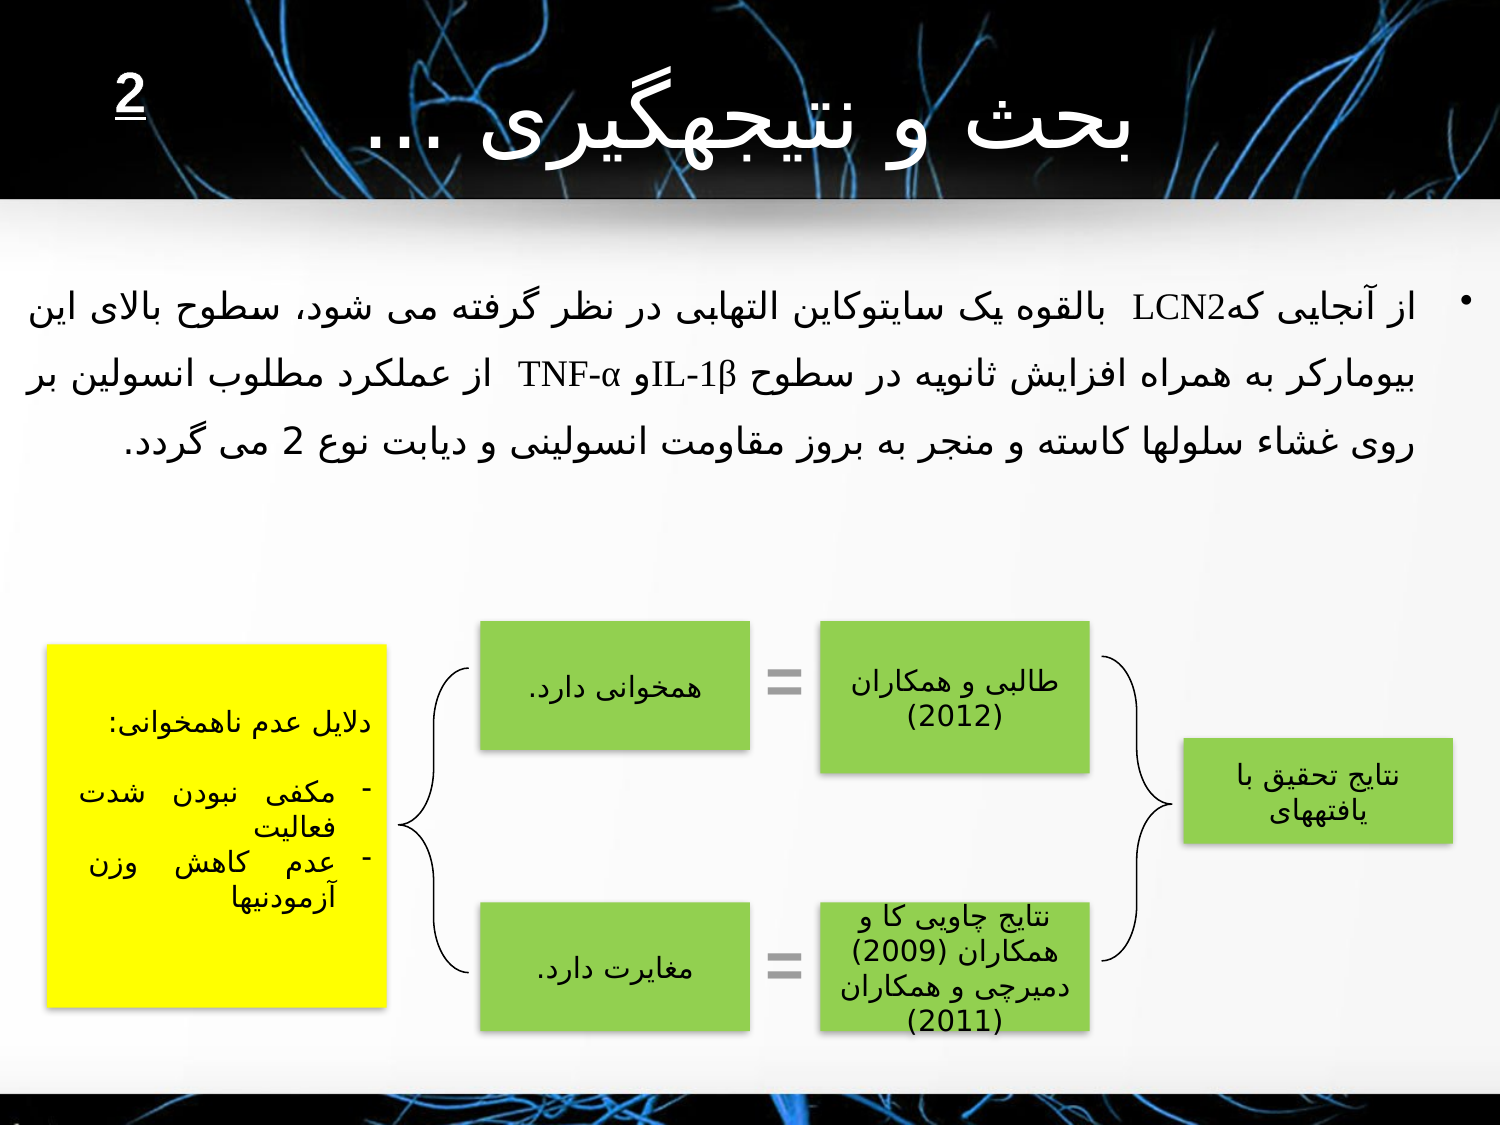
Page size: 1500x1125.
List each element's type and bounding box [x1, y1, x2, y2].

picture [0, 0, 1500, 1125]
text_box [46, 620, 1454, 1032]
